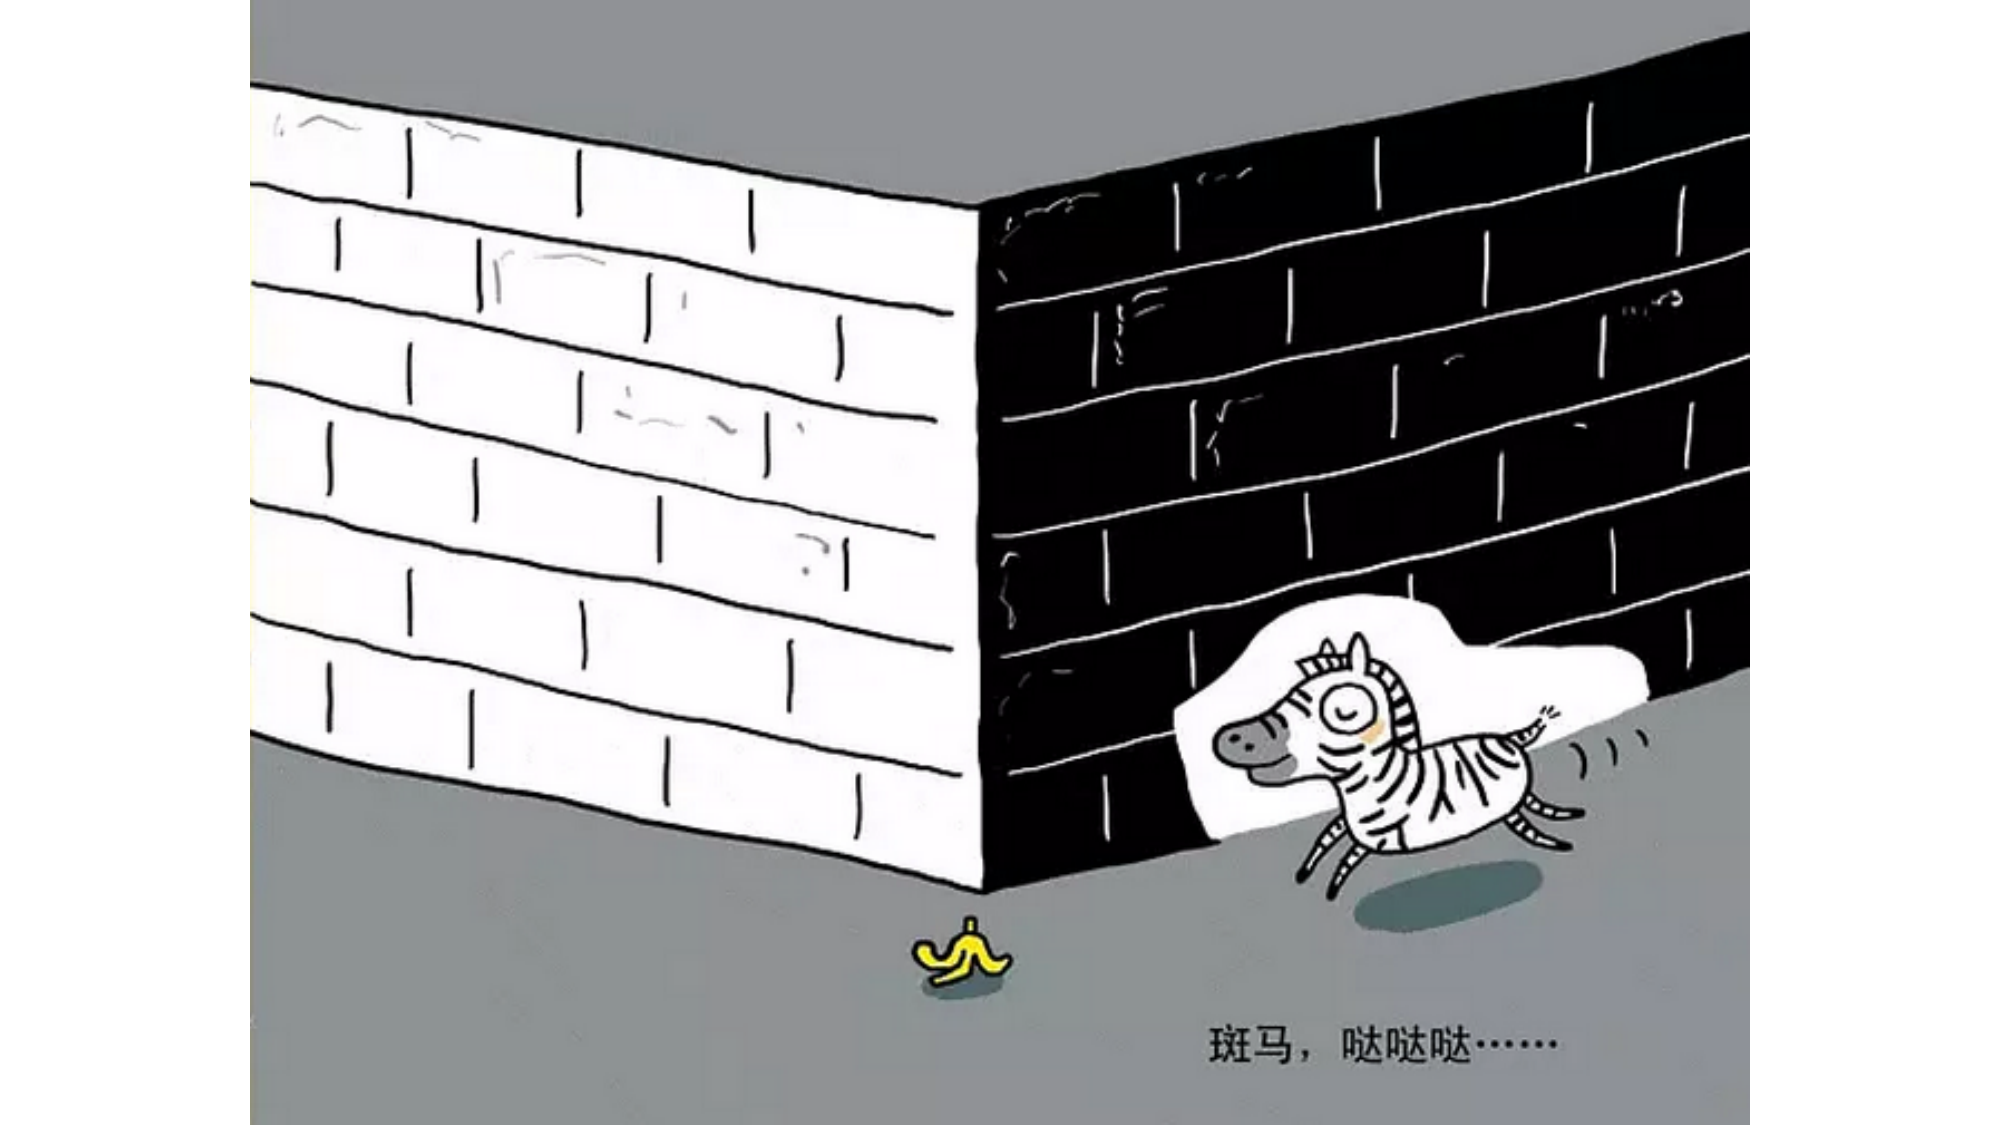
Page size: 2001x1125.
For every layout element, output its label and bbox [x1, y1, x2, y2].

picture [250, 0, 1750, 1125]
